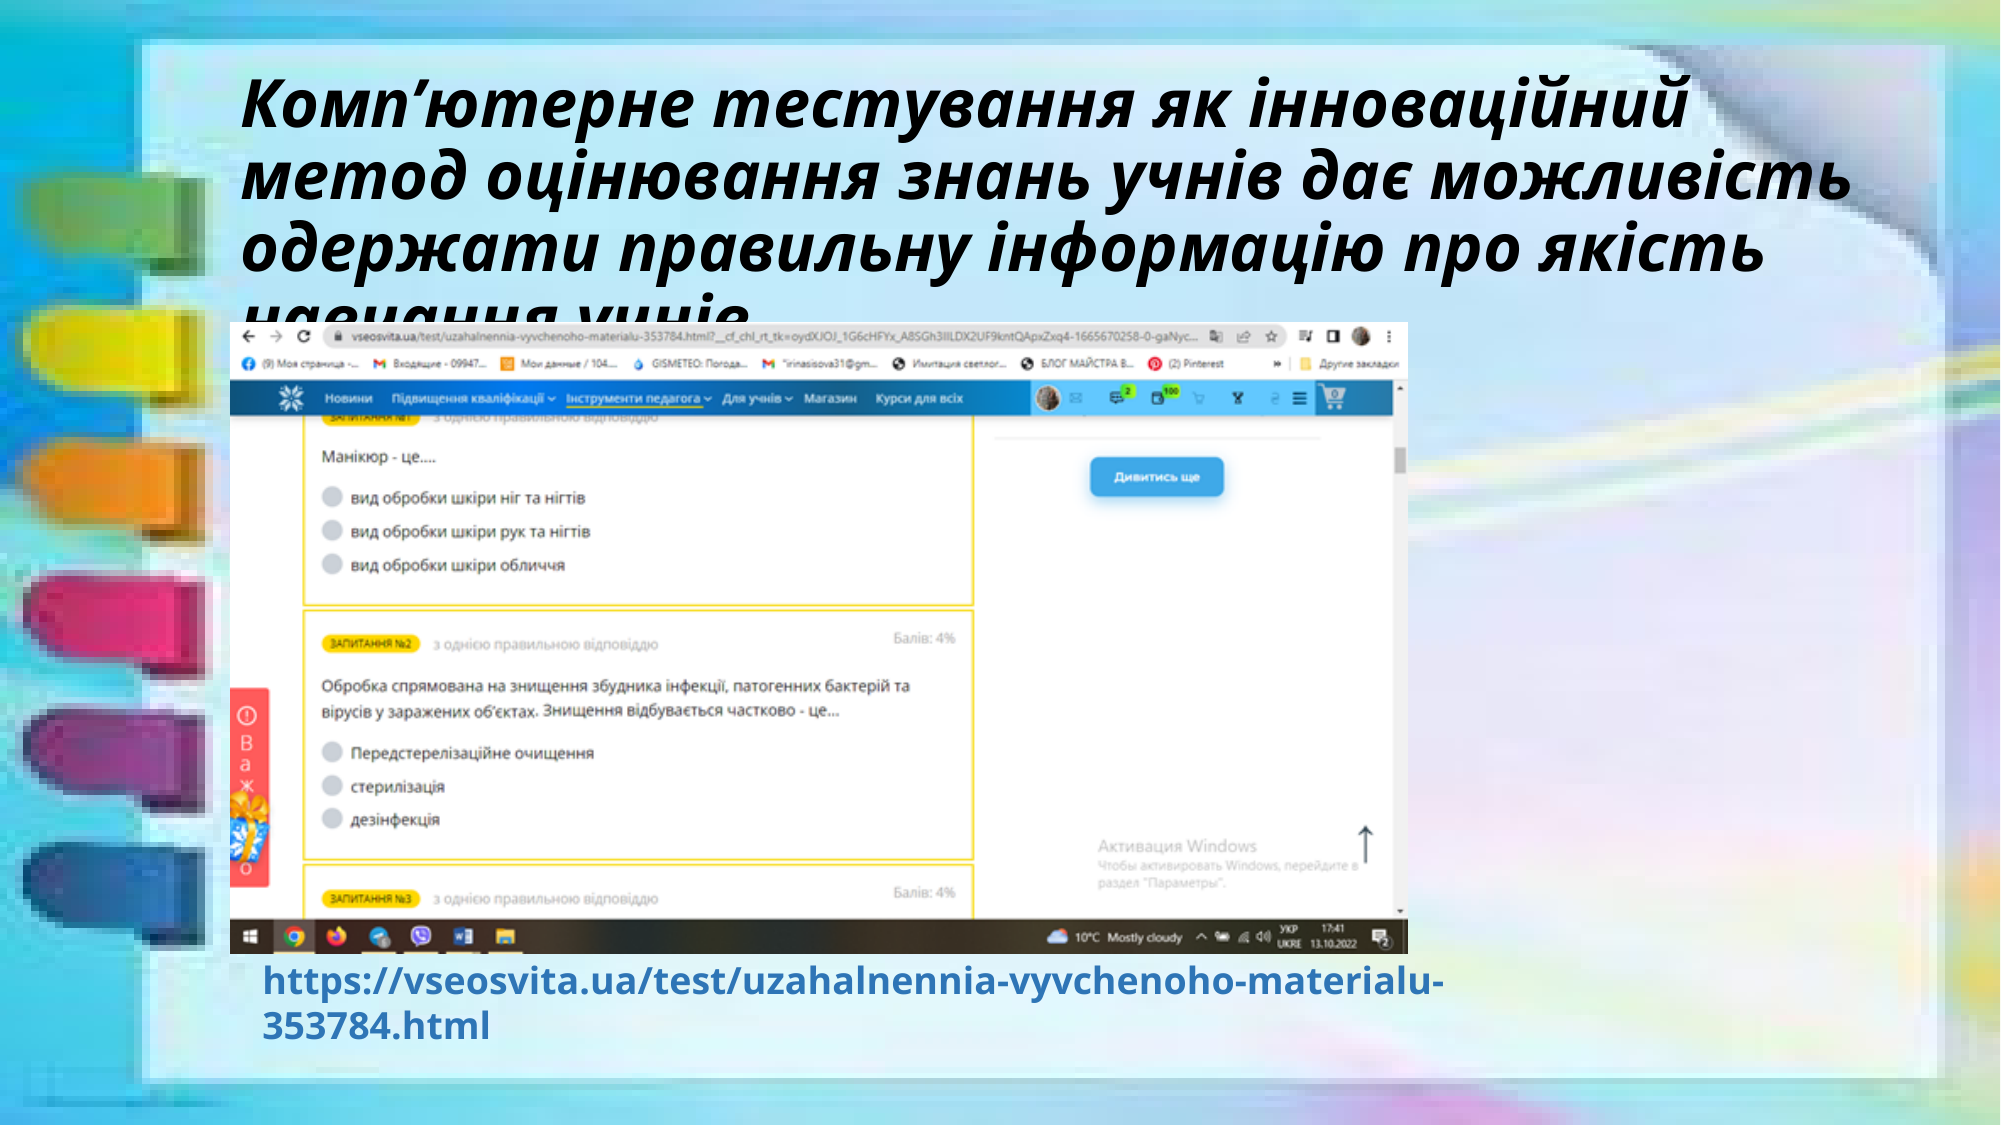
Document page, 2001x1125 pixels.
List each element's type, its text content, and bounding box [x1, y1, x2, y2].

title Комп’ютерне тестування як інноваційний метод оцінювання знань учнів дає можливість одержати правильну інформацію про якість навчання учнів. [225, 105, 1951, 323]
picture [0, 0, 2001, 1125]
text_box https://vseosvita.ua/test/uzahalnennia-vyvchenoho-materialu-353784.html [247, 949, 1581, 1055]
